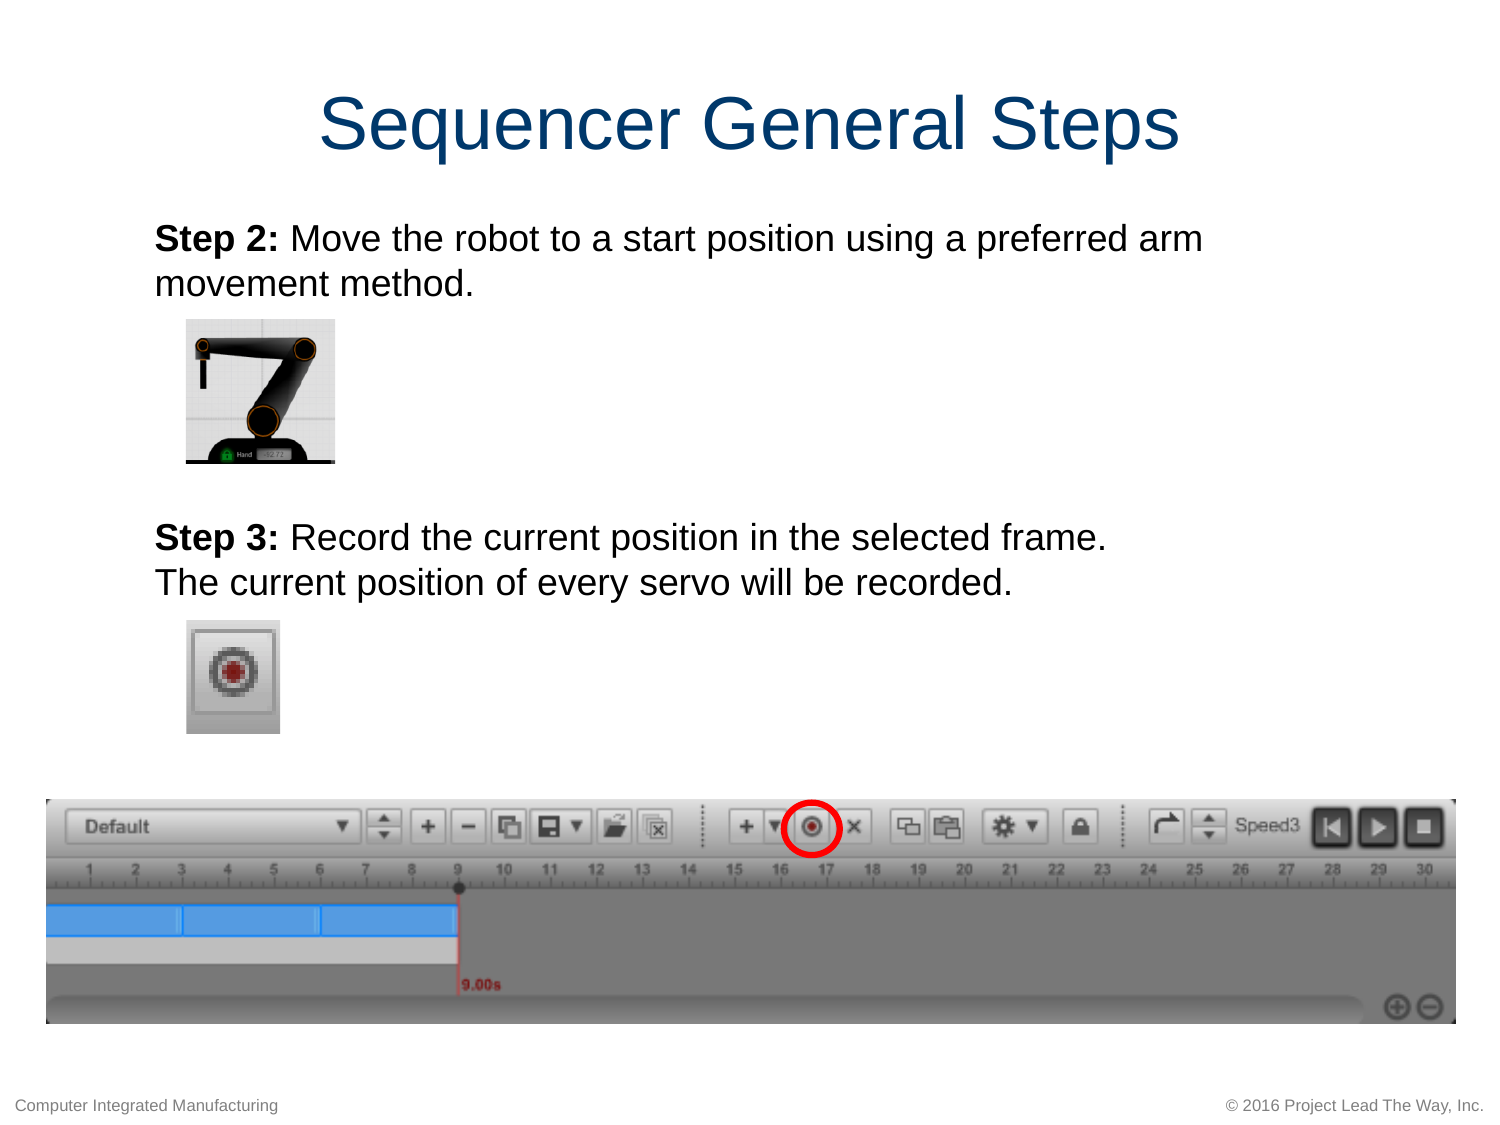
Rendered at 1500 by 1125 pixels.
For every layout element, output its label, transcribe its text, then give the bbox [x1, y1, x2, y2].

text_box Step 2: Move the robot to a start position using a preferred arm movement method. [139, 206, 1381, 312]
picture [46, 799, 1456, 1024]
text_box © 2016 Project Lead The Way, Inc. [1137, 1087, 1500, 1125]
text_box Computer Integrated Manufacturing [0, 1087, 363, 1125]
text_box Step 3: Record the current position in the selected frame. The current position of every servo will be recorded. [139, 505, 1481, 611]
picture [185, 319, 336, 464]
picture [186, 620, 281, 734]
title Sequencer General Steps [75, 67, 1425, 233]
